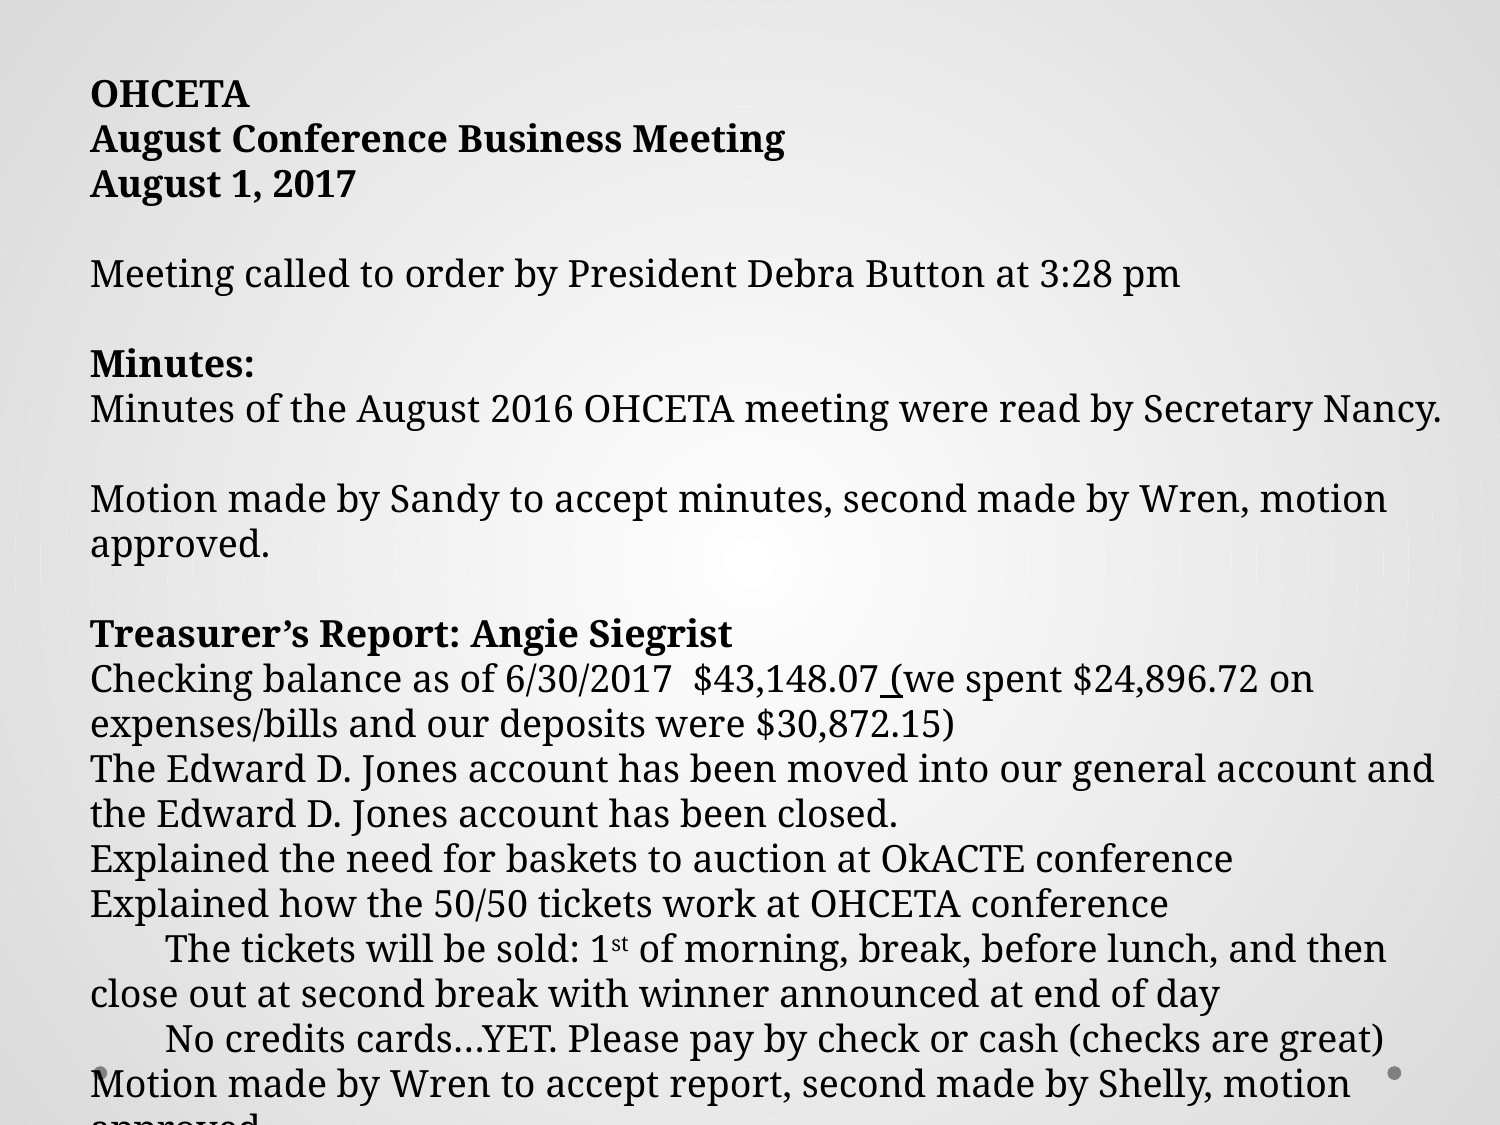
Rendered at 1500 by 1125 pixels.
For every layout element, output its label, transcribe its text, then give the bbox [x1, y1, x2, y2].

text_box OHCETA August Conference Business Meeting August 1, 2017 Meeting called to order by President Debra Button at 3:28 pm Minutes: Minutes of the August 2016 OHCETA meeting were read by Secretary Nancy. Motion made by Sandy to accept minutes, second made by Wren, motion approved. Treasurer’s Report: Angie Siegrist Checking balance as of 6/30/2017 $43,148.07 (we spent $24,896.72 on expenses/bills and our deposits were $30,872.15) The Edward D. Jones account has been moved into our general account and the Edward D. Jones account has been closed. Explained the need for baskets to auction at OkACTE conference Explained how the 50/50 tickets work at OHCETA conference The tickets will be sold: 1st of morning, break, before lunch, and then close out at second break with winner announced at end of day No credits cards…YET. Please pay by check or cash (checks are great) Motion made by Wren to accept report, second made by Shelly, motion approved. [75, 62, 1463, 1125]
